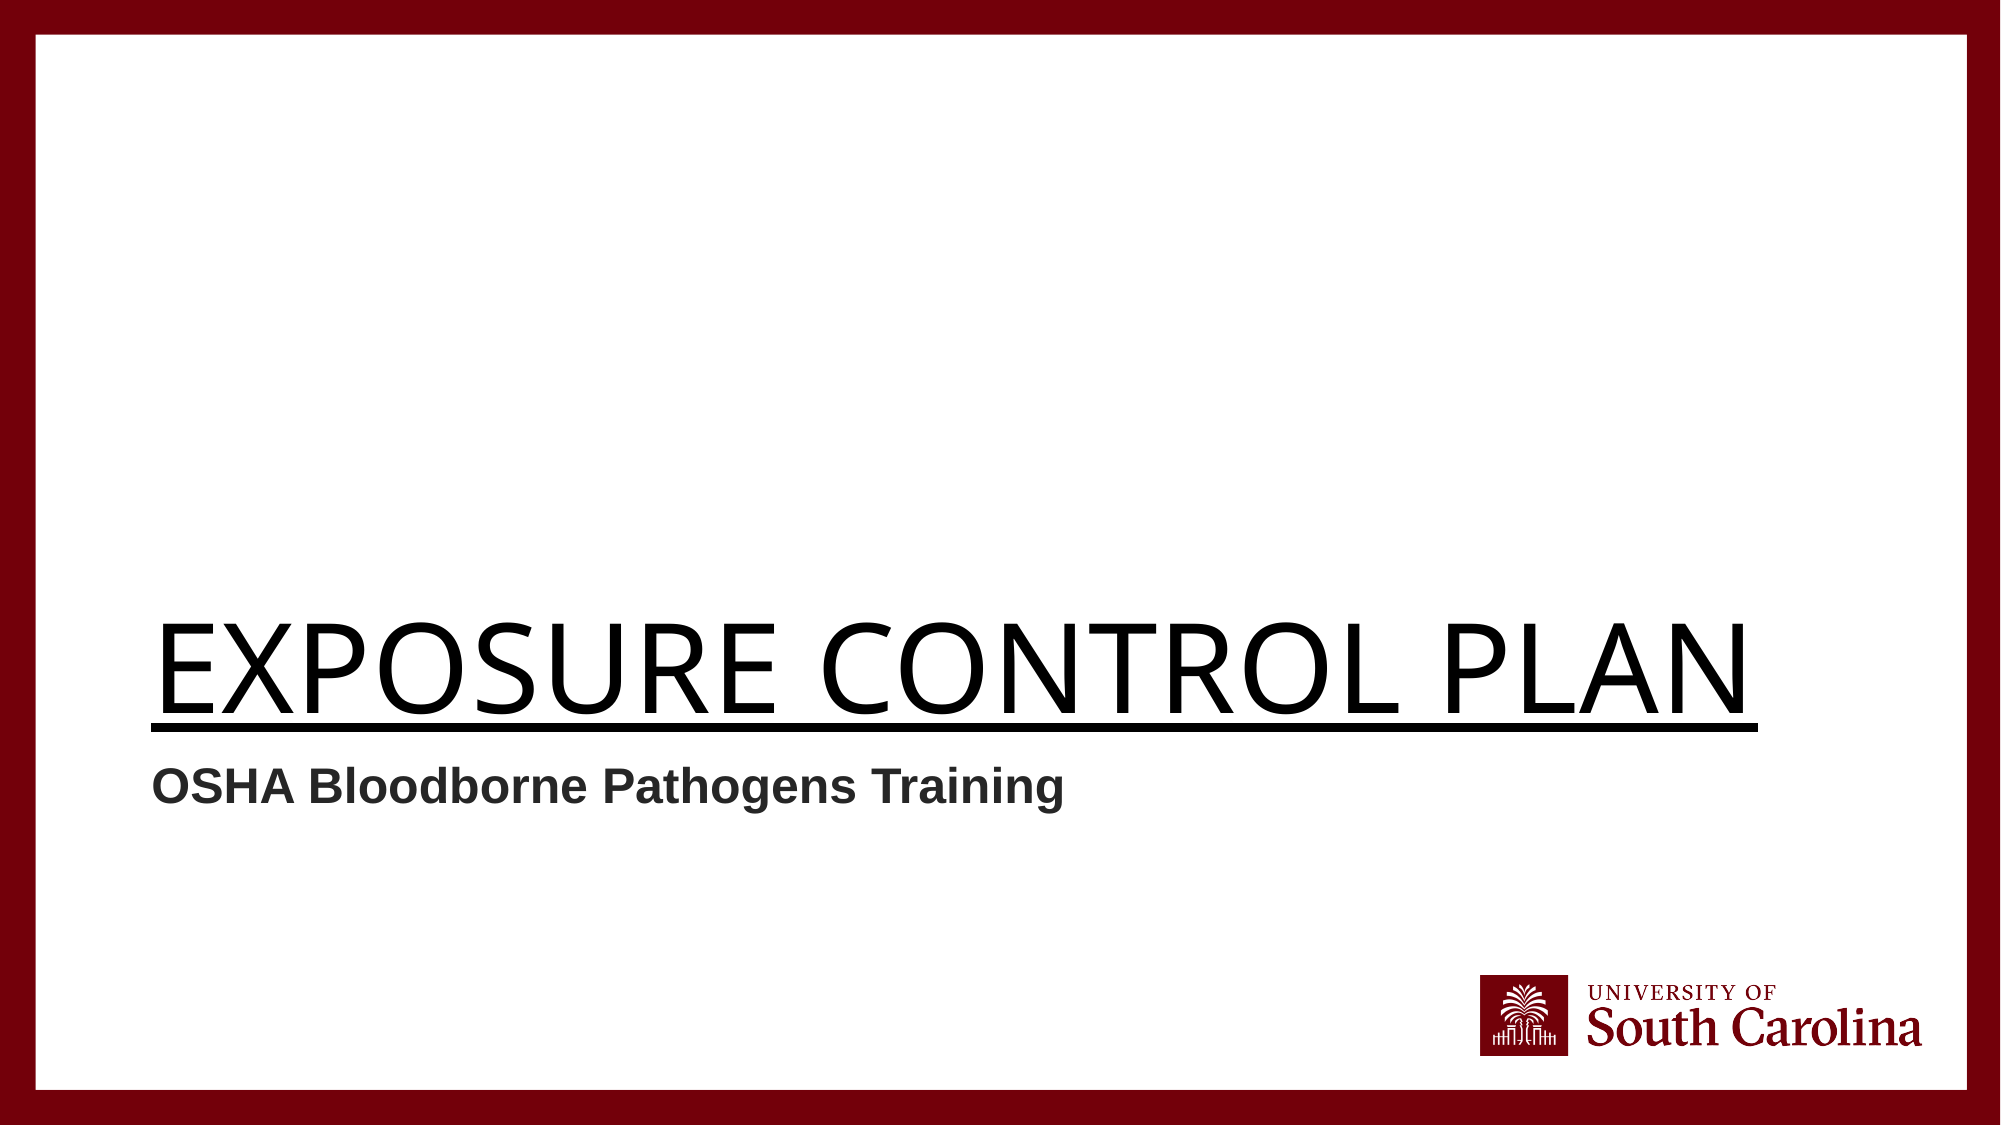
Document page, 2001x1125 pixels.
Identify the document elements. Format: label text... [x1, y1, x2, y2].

title Exposure Control Plan [136, 280, 1862, 749]
picture [0, 0, 2001, 1125]
list OSHA Bloodborne Pathogens Training [136, 752, 1862, 950]
